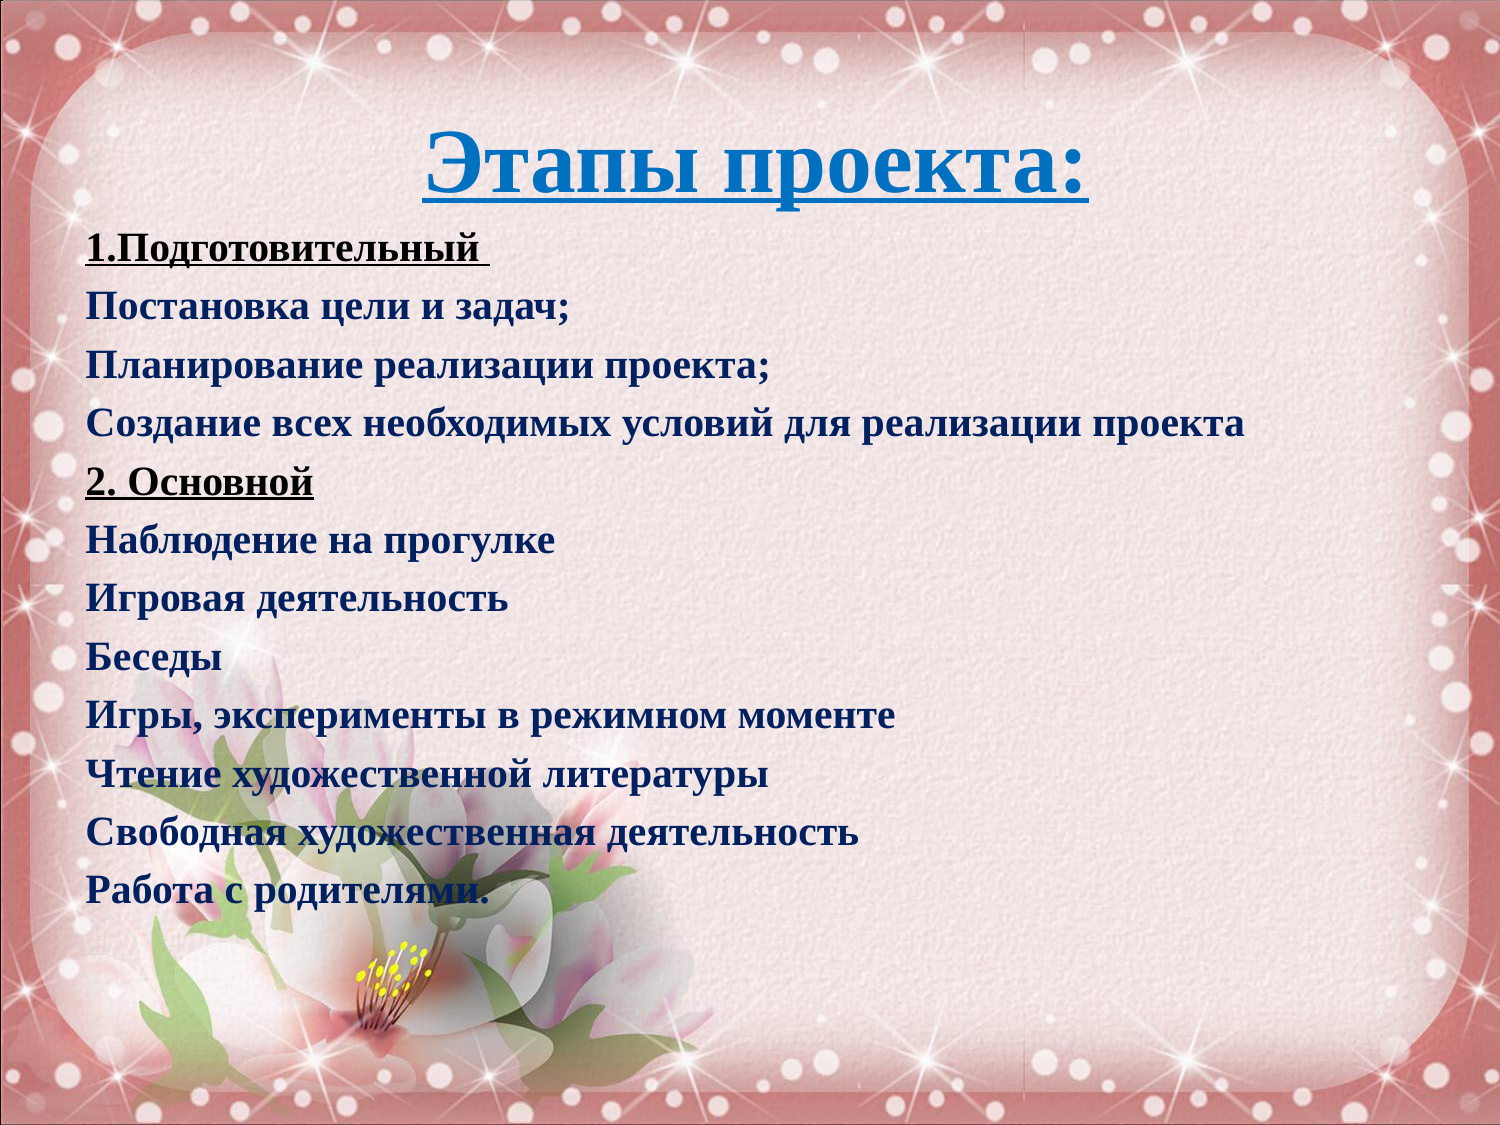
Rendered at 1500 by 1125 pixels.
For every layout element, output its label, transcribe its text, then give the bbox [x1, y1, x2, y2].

list Этапы проекта: 1.Подготовительный Постановка цели и задач; Планирование реализации проекта; Создание всех необходимых условий для реализации проекта 2. Основной Наблюдение на прогулке Игровая деятельность Беседы Игры, эксперименты в режимном моменте Чтение художественной литературы Свободная художественная деятельность Работа с родителями. [70, 93, 1442, 1090]
picture [0, 0, 1500, 1125]
